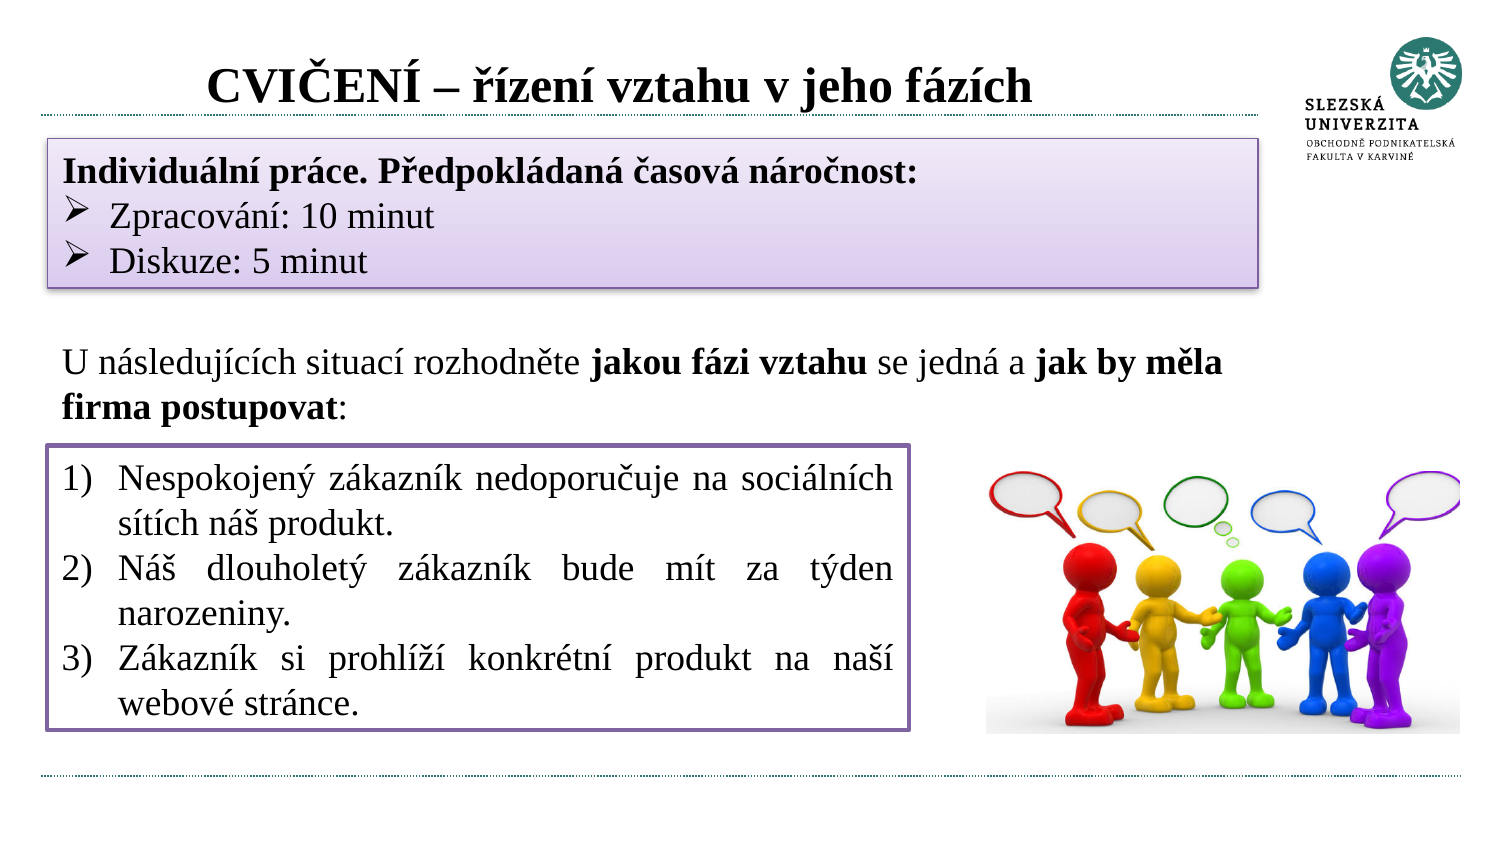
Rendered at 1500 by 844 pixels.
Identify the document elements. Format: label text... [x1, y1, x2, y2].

text_box U následujících situací rozhodněte jakou fázi vztahu se jedná a jak by měla firma postupovat: [47, 329, 1258, 435]
picture [1305, 37, 1462, 160]
title CVIČENÍ – řízení vztahu v jeho fázích [0, 45, 1270, 125]
text_box Individuální práce. Předpokládaná časová náročnost: Zpracování: 10 minut Diskuze: 5 minut [47, 138, 1259, 289]
picture [985, 471, 1460, 734]
text_box Nespokojený zákazník nedoporučuje na sociálních sítích náš produkt. Náš dlouholetý zákazník bude mít za týden narozeniny. Zákazník si prohlíží konkrétní produkt na naší webové stránce. [45, 443, 911, 732]
